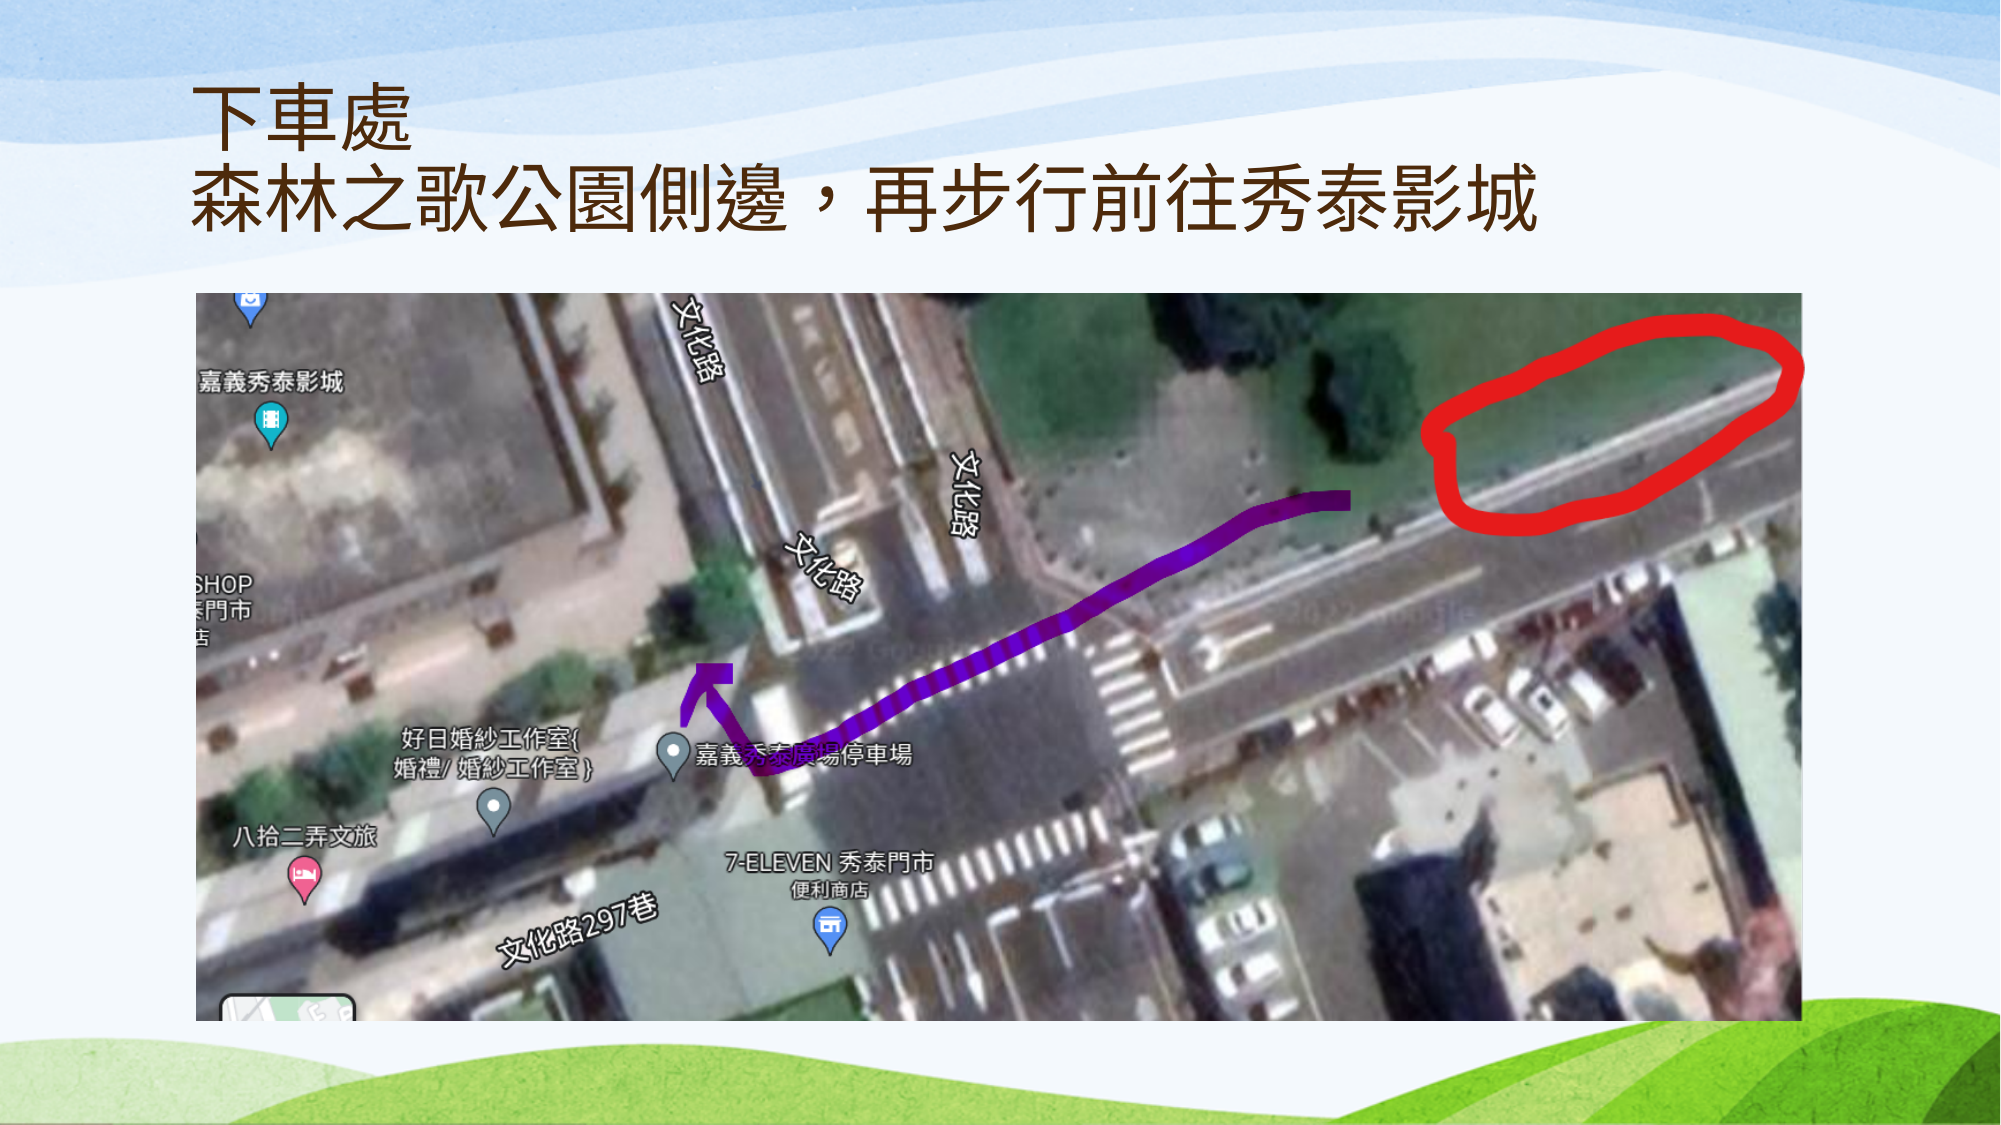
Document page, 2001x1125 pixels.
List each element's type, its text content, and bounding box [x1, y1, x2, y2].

title 下車處 森林之歌公園側邊，再步行前往秀泰影城 [174, 50, 1825, 250]
picture [0, 0, 2001, 1125]
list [196, 293, 1807, 1021]
